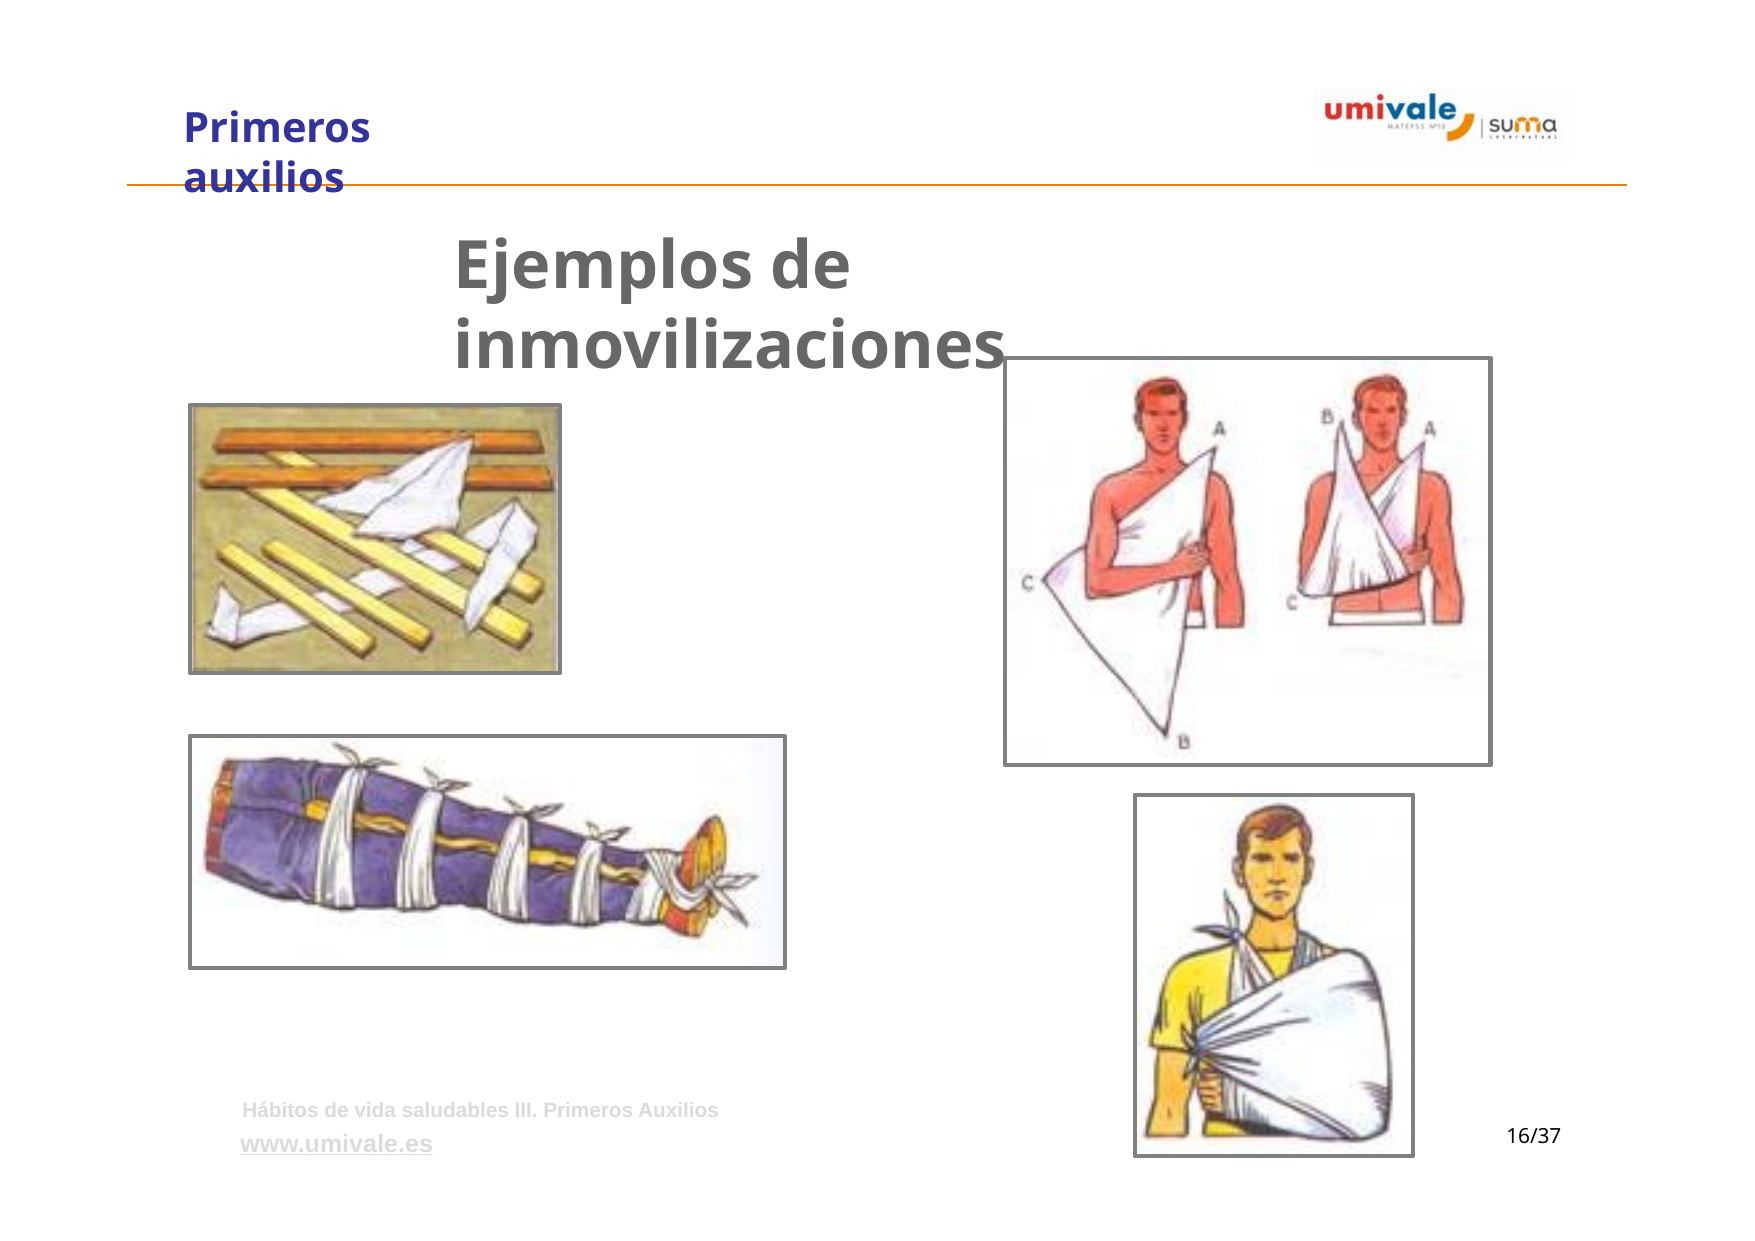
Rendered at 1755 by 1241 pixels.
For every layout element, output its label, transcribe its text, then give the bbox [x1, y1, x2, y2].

slide_number ‹#›/37 [1500, 1121, 1564, 1241]
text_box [1004, 357, 1491, 766]
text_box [1134, 794, 1414, 1157]
text_box Hábitos de vida saludables III. Primeros Auxilios www.umivale.es [238, 1096, 722, 1158]
text_box [1314, 88, 1571, 163]
text_box Ejemplos de inmovilizaciones. [451, 219, 1424, 382]
title Primeros auxilios [181, 98, 519, 308]
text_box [189, 404, 561, 674]
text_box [189, 735, 785, 969]
